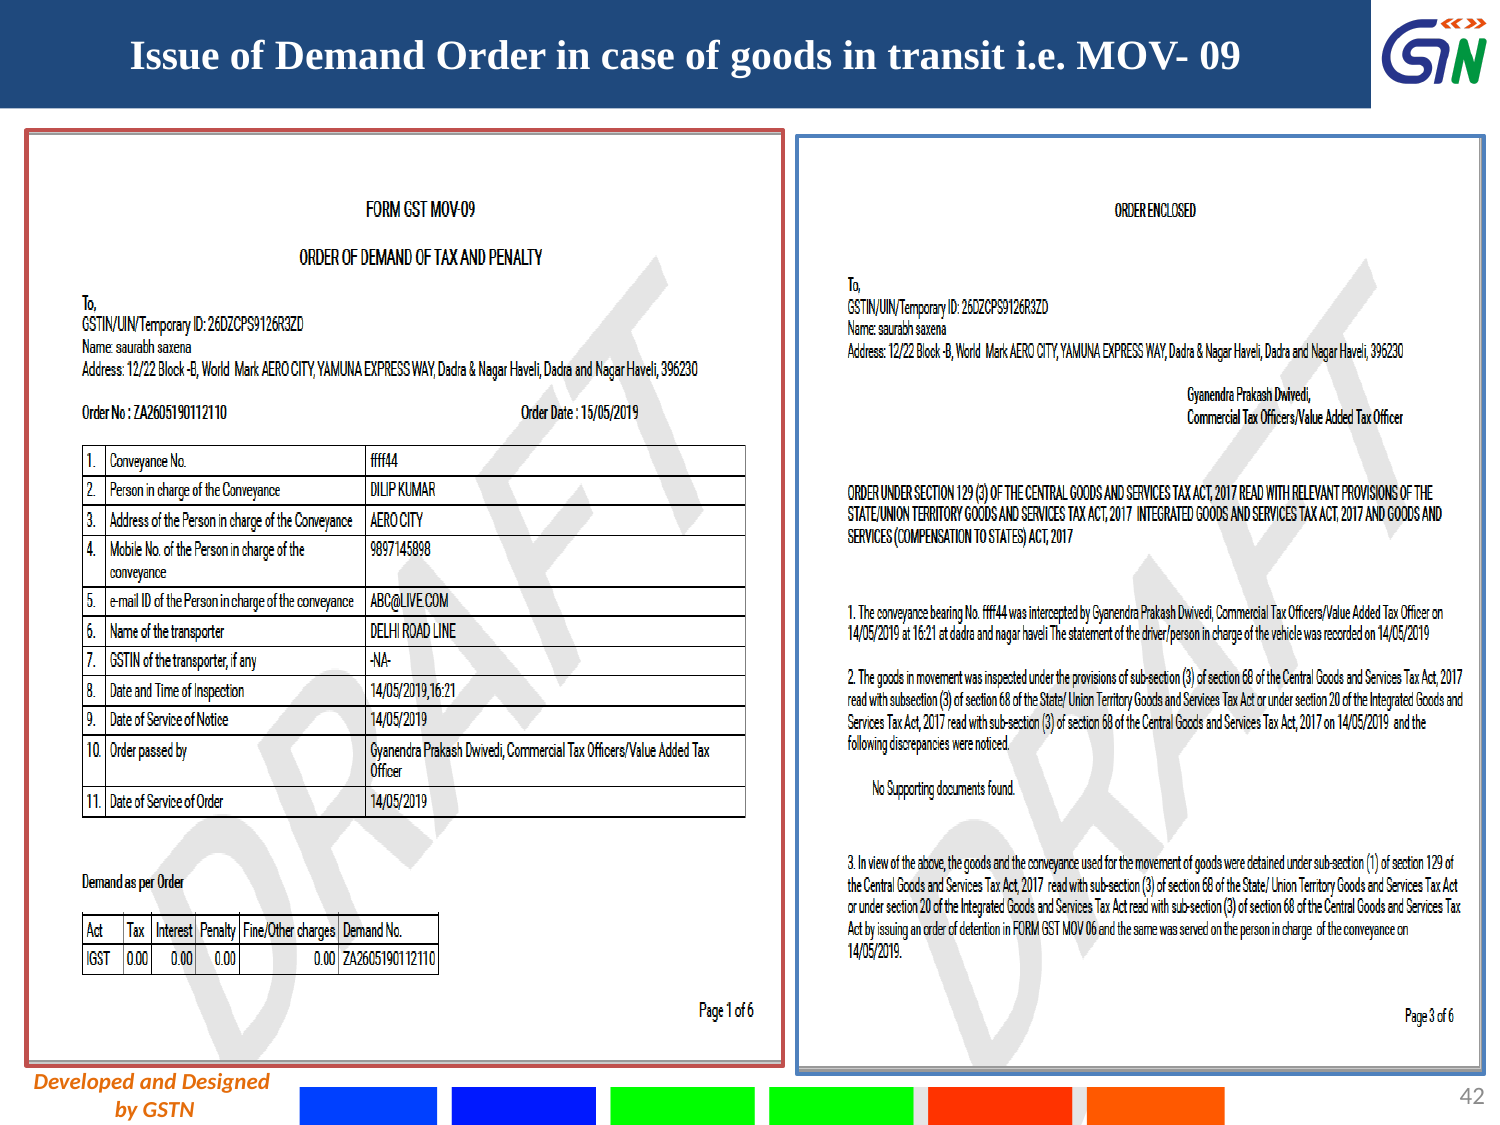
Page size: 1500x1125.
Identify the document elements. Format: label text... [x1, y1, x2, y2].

picture [1349, 0, 1500, 116]
title Issue of Demand Order in case of goods in transit i.e. MOV- 09 [0, 0, 1345, 109]
text_box Developed and Designed by GSTN [0, 1064, 304, 1125]
picture [28, 132, 782, 1065]
picture [299, 1087, 1225, 1125]
picture [798, 137, 1483, 1073]
slide_number 42 [1149, 1065, 1500, 1125]
